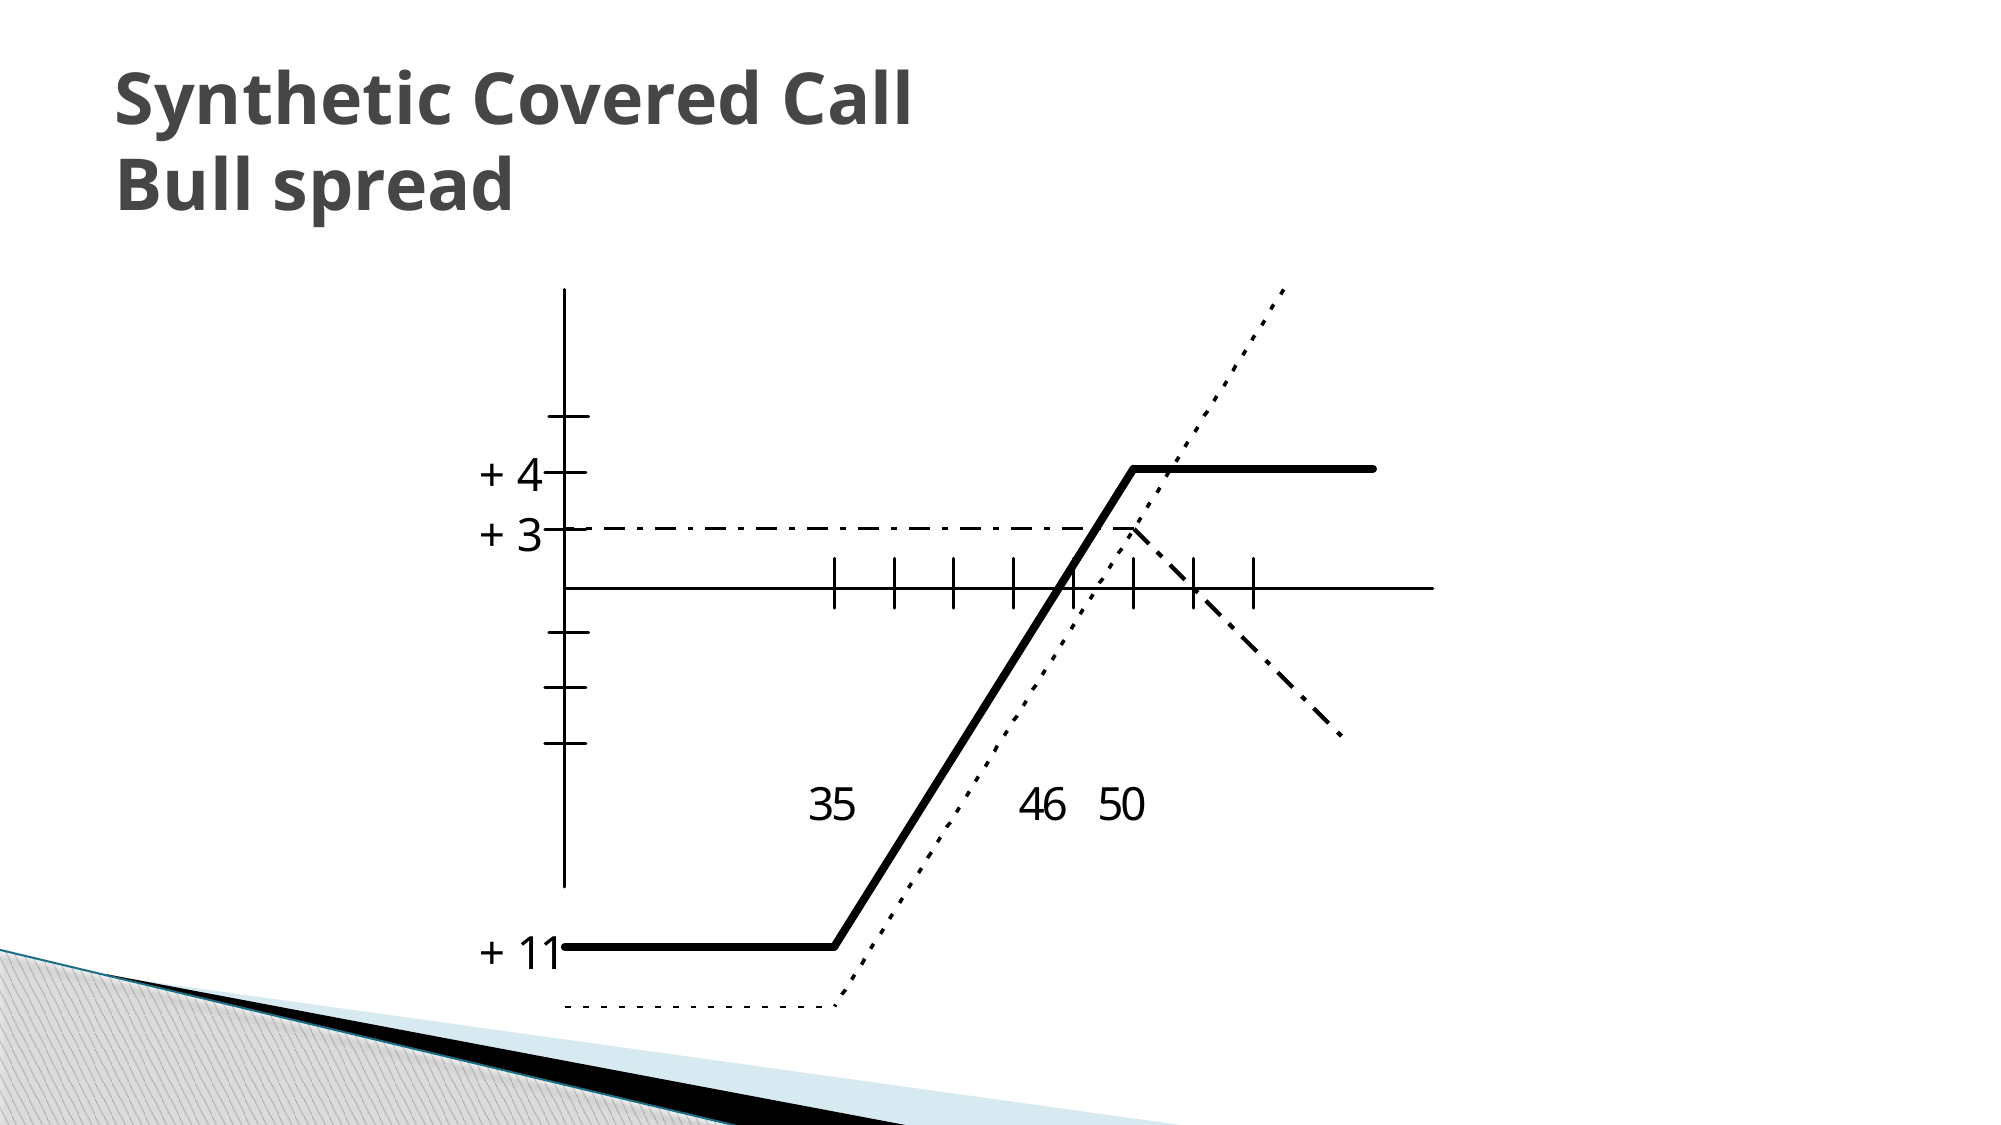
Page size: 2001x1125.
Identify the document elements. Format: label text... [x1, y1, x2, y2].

title Synthetic Covered Call Bull spread [99, 45, 1900, 233]
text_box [474, 287, 1643, 1008]
